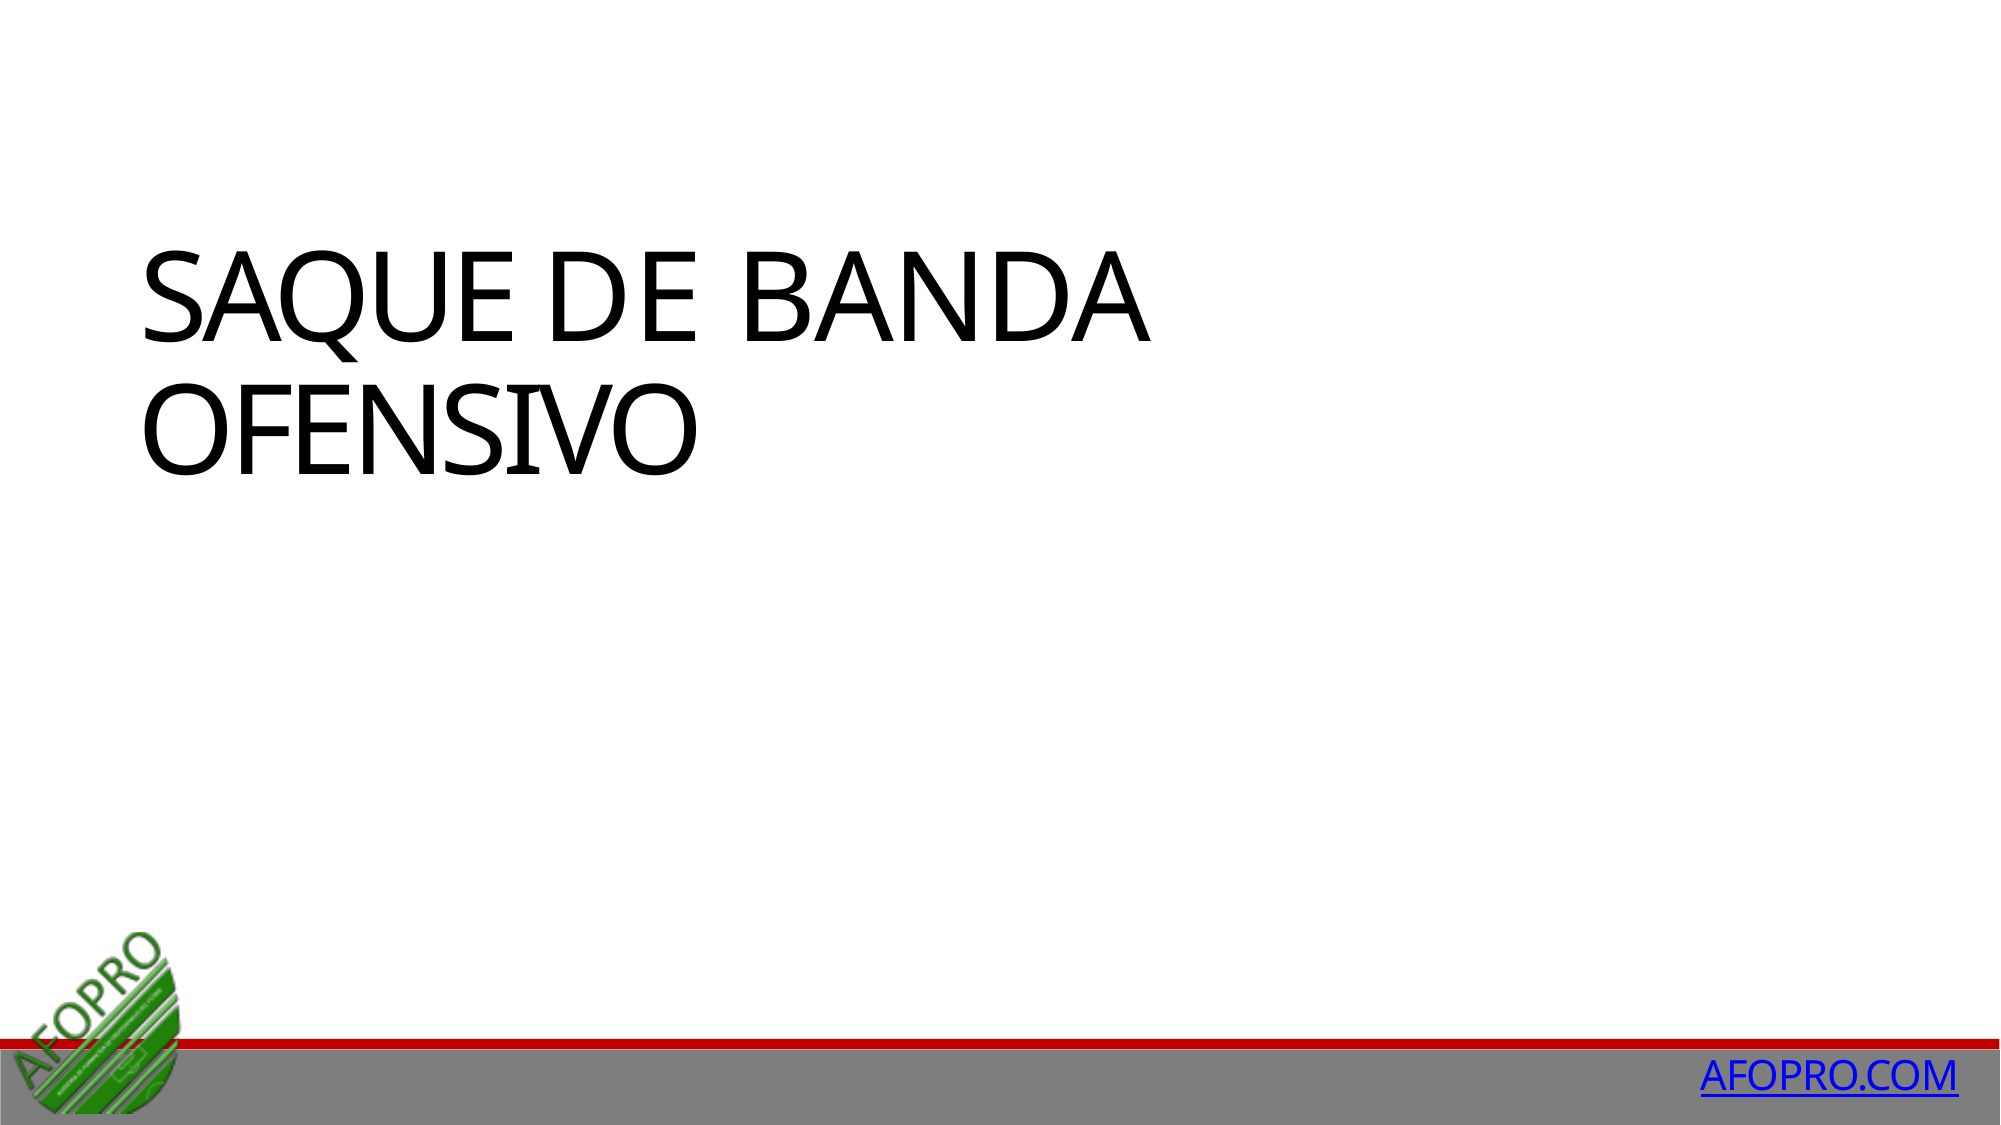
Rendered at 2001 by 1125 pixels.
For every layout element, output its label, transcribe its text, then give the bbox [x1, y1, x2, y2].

text_box AFOPRO.COM [1693, 1050, 1967, 1114]
picture [0, 932, 232, 1114]
title SAQUE DE BANDA OFENSIVO [137, 232, 1226, 523]
